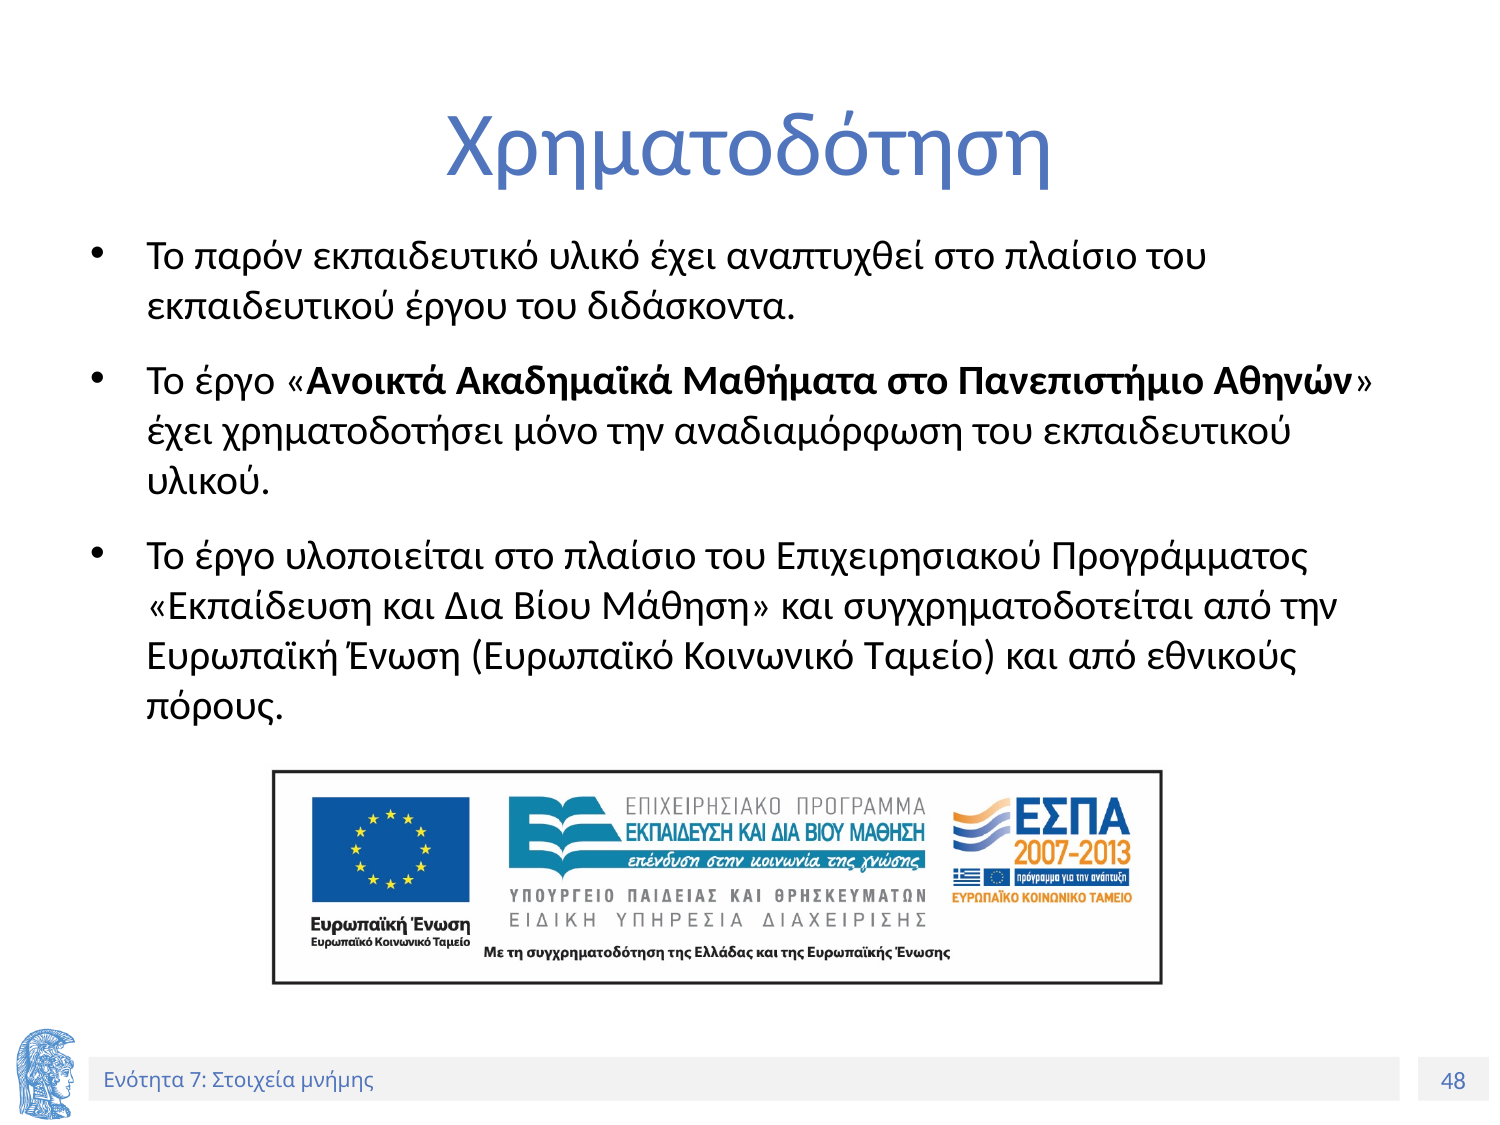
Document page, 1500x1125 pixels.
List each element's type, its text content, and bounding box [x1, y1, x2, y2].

list Το παρόν εκπαιδευτικό υλικό έχει αναπτυχθεί στo πλαίσιo του εκπαιδευτικού έργου του διδάσκοντα. Το έργο «Ανοικτά Ακαδημαϊκά Μαθήματα στο Πανεπιστήμιο Αθηνών» έχει χρηματοδοτήσει μόνο την αναδιαμόρφωση του εκπαιδευτικού υλικού. Το έργο υλοποιείται στο πλαίσιο του Επιχειρησιακού Προγράμματος «Εκπαίδευση και Δια Βίου Μάθηση» και συγχρηματοδοτείται από την Ευρωπαϊκή Ένωση (Ευρωπαϊκό Κοινωνικό Ταμείο) και από εθνικούς πόρους. [75, 220, 1425, 963]
title Χρηματοδότηση [75, 45, 1425, 220]
picture [9, 1025, 81, 1120]
picture [265, 762, 1169, 992]
